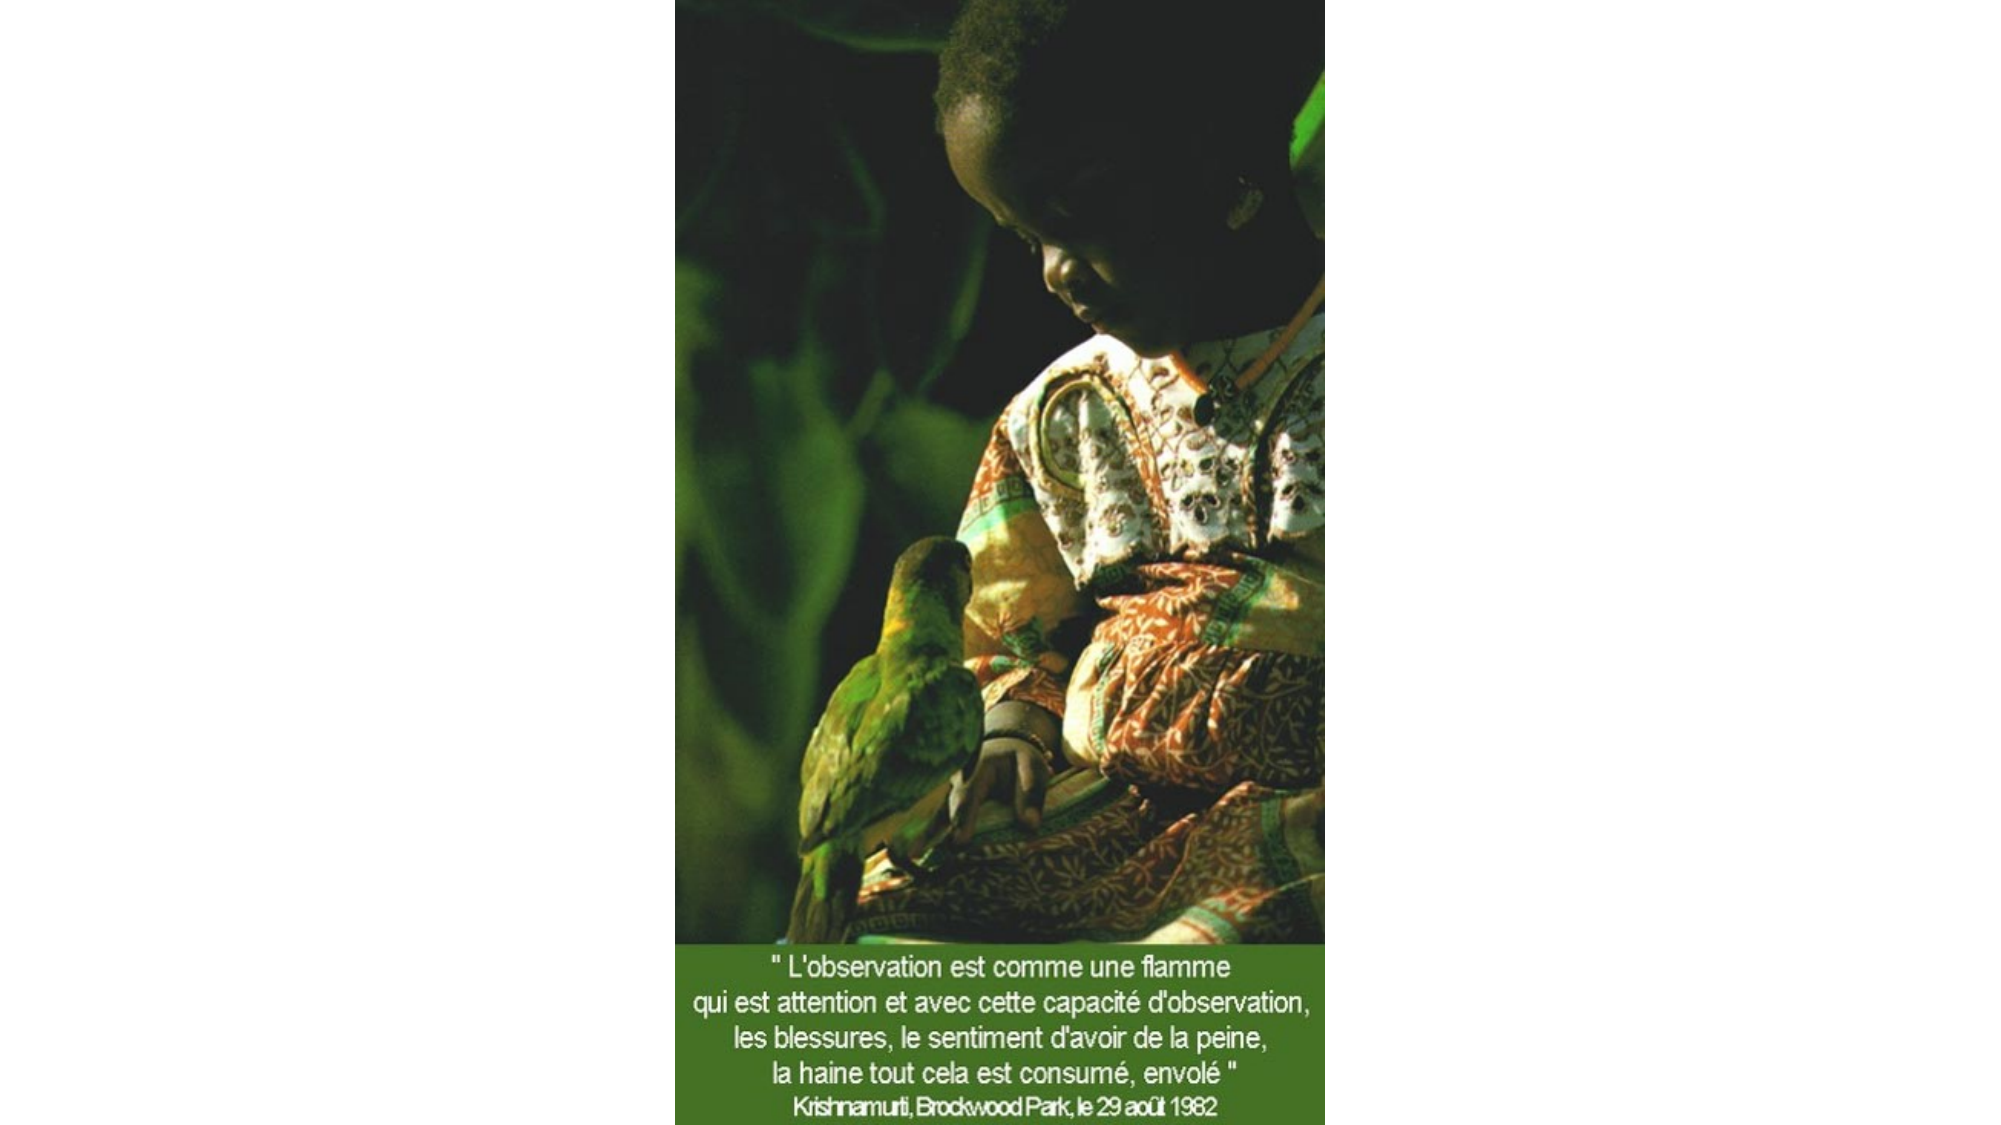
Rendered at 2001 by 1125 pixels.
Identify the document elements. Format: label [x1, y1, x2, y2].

picture [675, 0, 1325, 1125]
